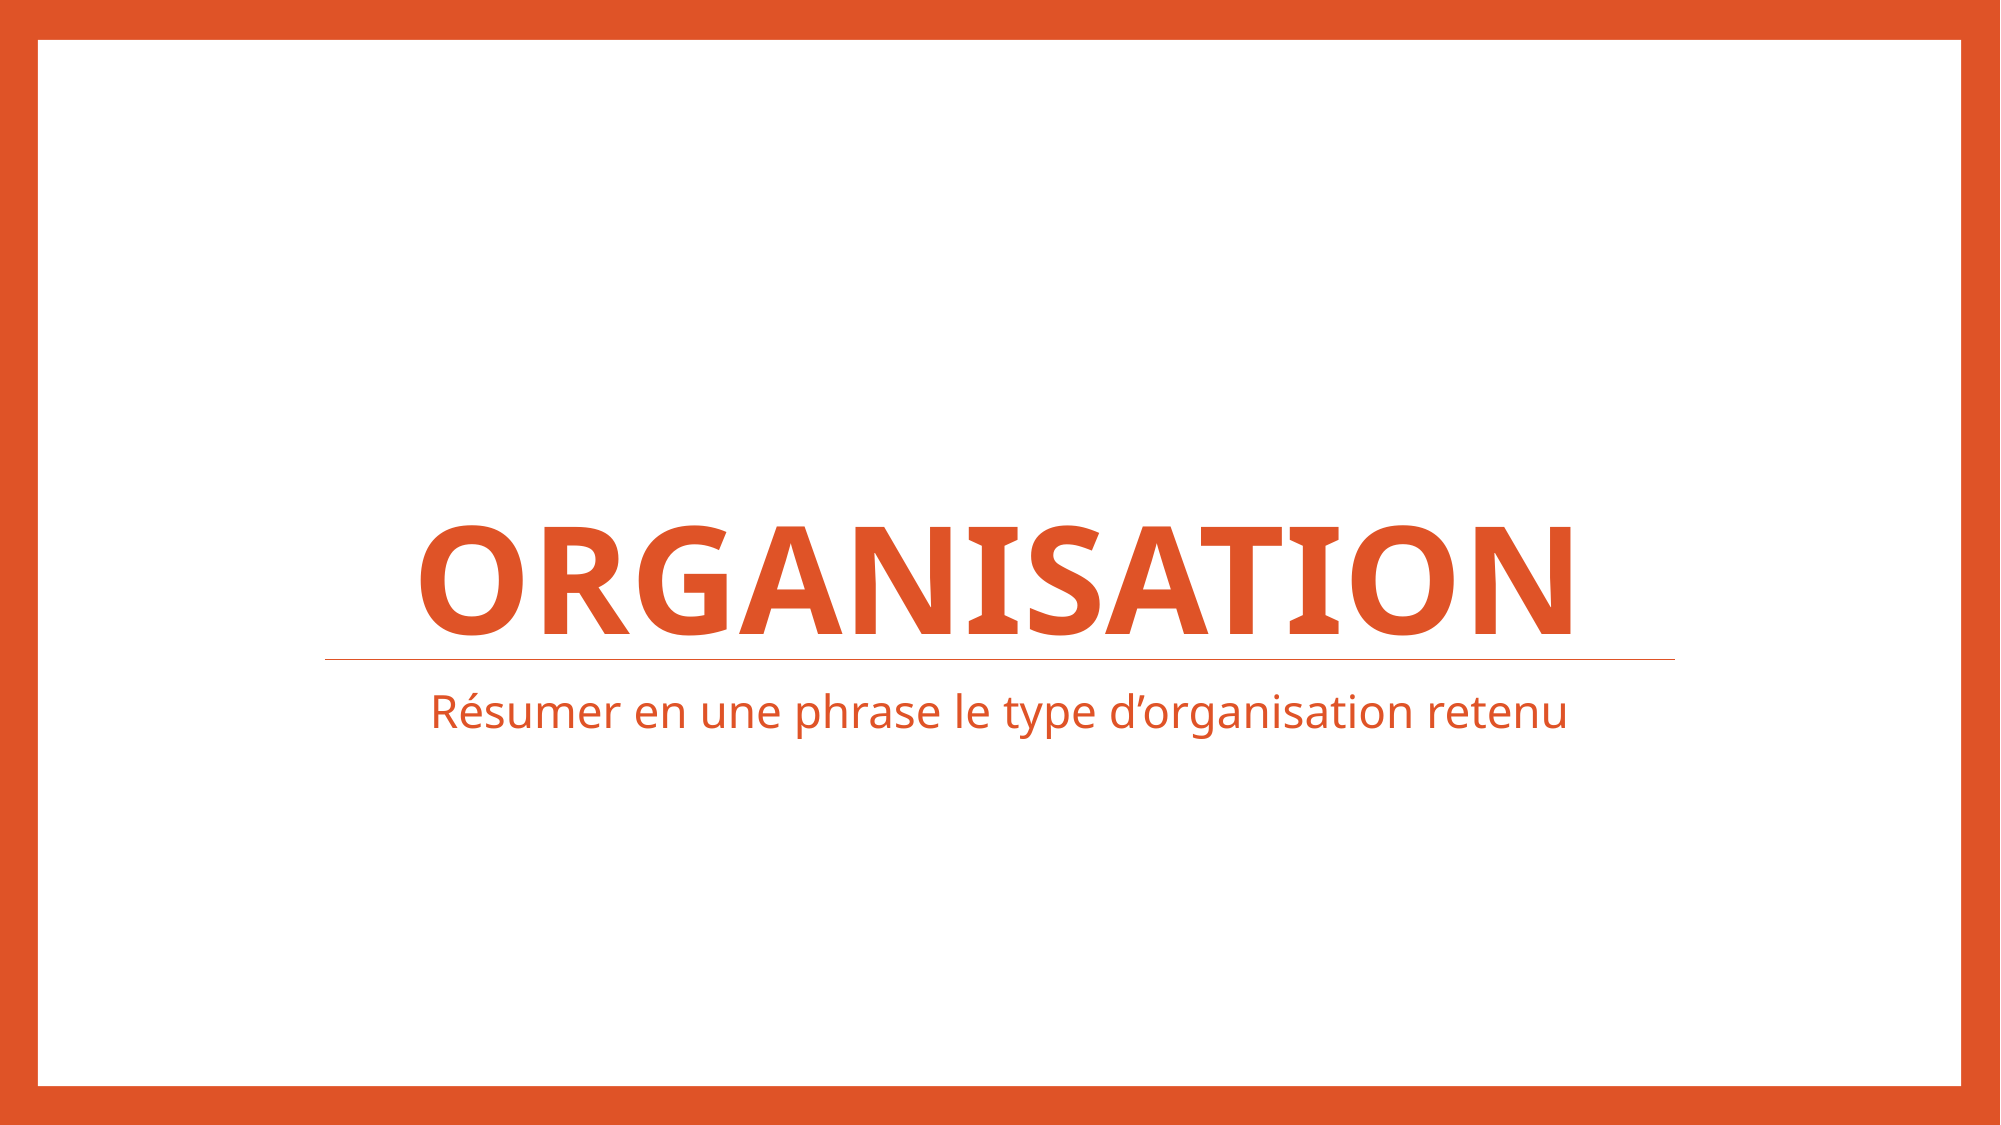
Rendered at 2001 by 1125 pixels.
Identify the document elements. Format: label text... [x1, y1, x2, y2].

list Résumer en une phrase le type d’organisation retenu [280, 681, 1719, 906]
title organisation [181, 192, 1817, 673]
